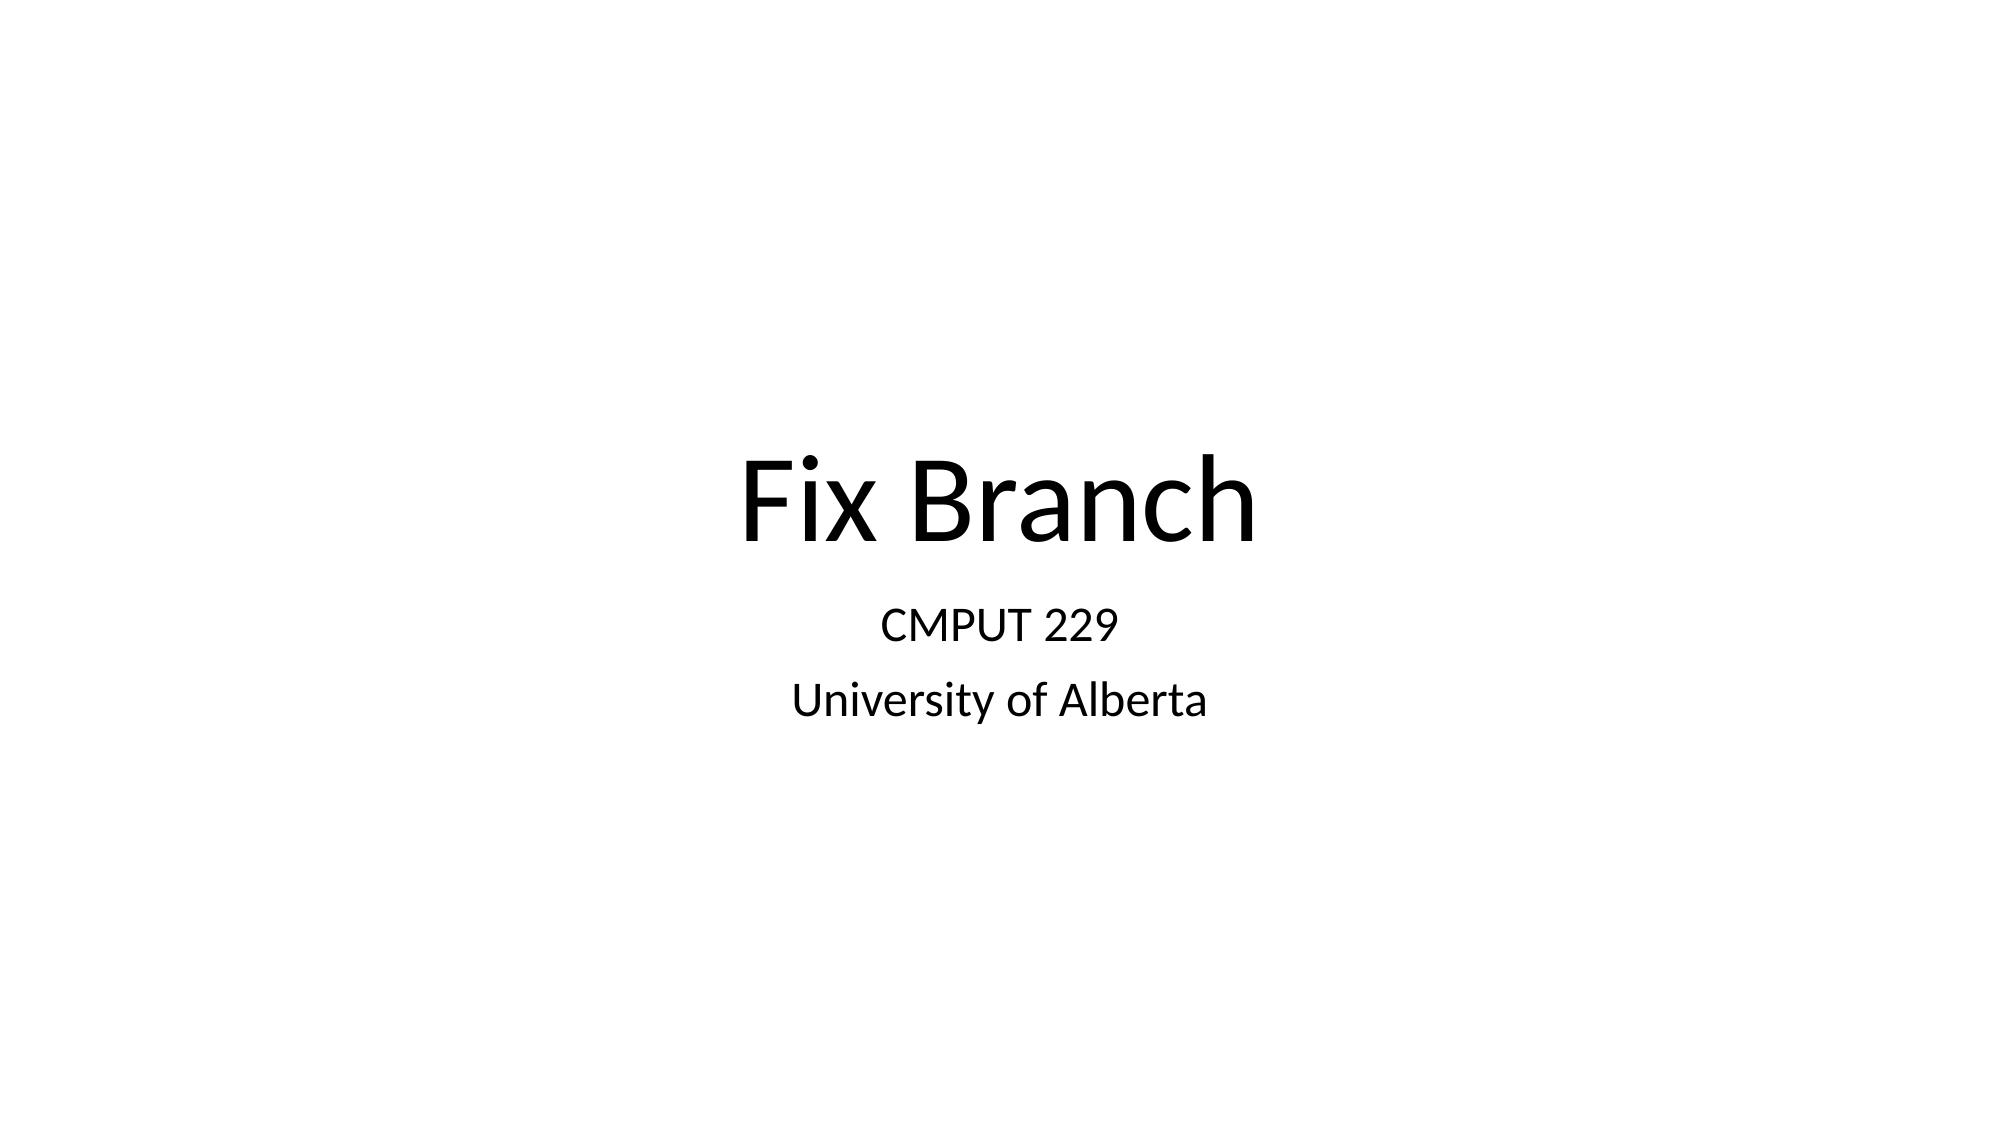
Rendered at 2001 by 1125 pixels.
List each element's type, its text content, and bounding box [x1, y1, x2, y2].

subtitle CMPUT 229 University of Alberta [249, 590, 1750, 863]
title Fix Branch [249, 184, 1750, 576]
